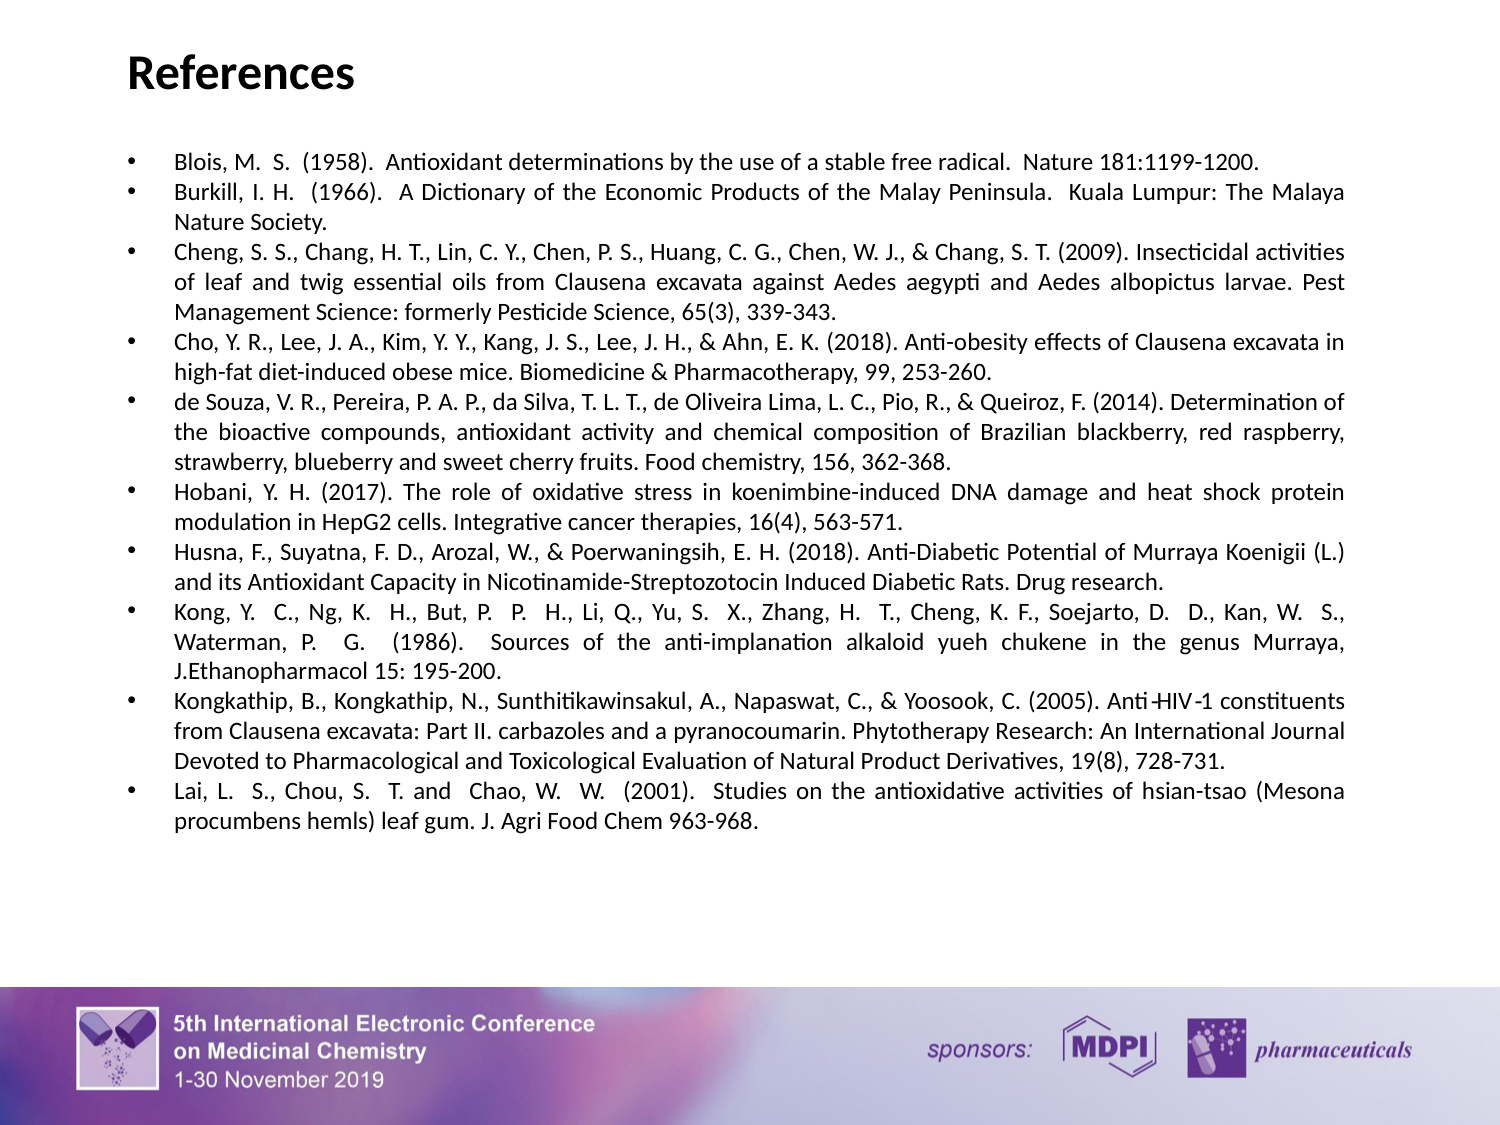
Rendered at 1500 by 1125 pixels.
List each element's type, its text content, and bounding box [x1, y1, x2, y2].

text_box References [112, 32, 1400, 108]
text_box Blois, M. S. (1958). Antioxidant determinations by the use of a stable free radical. Nature 181:1199-1200. Burkill, I. H. (1966). A Dictionary of the Economic Products of the Malay Peninsula. Kuala Lumpur: The Malaya Nature Society. Cheng, S. S., Chang, H. T., Lin, C. Y., Chen, P. S., Huang, C. G., Chen, W. J., & Chang, S. T. (2009). Insecticidal activities of leaf and twig essential oils from Clausena excavata against Aedes aegypti and Aedes albopictus larvae. Pest Management Science: formerly Pesticide Science, 65(3), 339-343. Cho, Y. R., Lee, J. A., Kim, Y. Y., Kang, J. S., Lee, J. H., & Ahn, E. K. (2018). Anti-obesity effects of Clausena excavata in high-fat diet-induced obese mice. Biomedicine & Pharmacotherapy, 99, 253-260. de Souza, V. R., Pereira, P. A. P., da Silva, T. L. T., de Oliveira Lima, L. C., Pio, R., & Queiroz, F. (2014). Determination of the bioactive compounds, antioxidant activity and chemical composition of Brazilian blackberry, red raspberry, strawberry, blueberry and sweet cherry fruits. Food chemistry, 156, 362-368. Hobani, Y. H. (2017). The role of oxidative stress in koenimbine-induced DNA damage and heat shock protein modulation in HepG2 cells. Integrative cancer therapies, 16(4), 563-571. Husna, F., Suyatna, F. D., Arozal, W., & Poerwaningsih, E. H. (2018). Anti-Diabetic Potential of Murraya Koenigii (L.) and its Antioxidant Capacity in Nicotinamide-Streptozotocin Induced Diabetic Rats. Drug research. Kong, Y. C., Ng, K. H., But, P. P. H., Li, Q., Yu, S. X., Zhang, H. T., Cheng, K. F., Soejarto, D. D., Kan, W. S., Waterman, P. G. (1986). Sources of the anti-implanation alkaloid yueh chukene in the genus Murraya, J.Ethanopharmacol 15: 195-200. Kongkathip, B., Kongkathip, N., Sunthitikawinsakul, A., Napaswat, C., & Yoosook, C. (2005). Anti‐HIV‐1 constituents from Clausena excavata: Part II. carbazoles and a pyranocoumarin. Phytotherapy Research: An International Journal Devoted to Pharmacological and Toxicological Evaluation of Natural Product Derivatives, 19(8), 728-731. Lai, L. S., Chou, S. T. and Chao, W. W. (2001). Studies on the antioxidative activities of hsian-tsao (Mesona procumbens hemls) leaf gum. J. Agri Food Chem 963-968. [112, 138, 1363, 842]
picture [0, 987, 1500, 1125]
